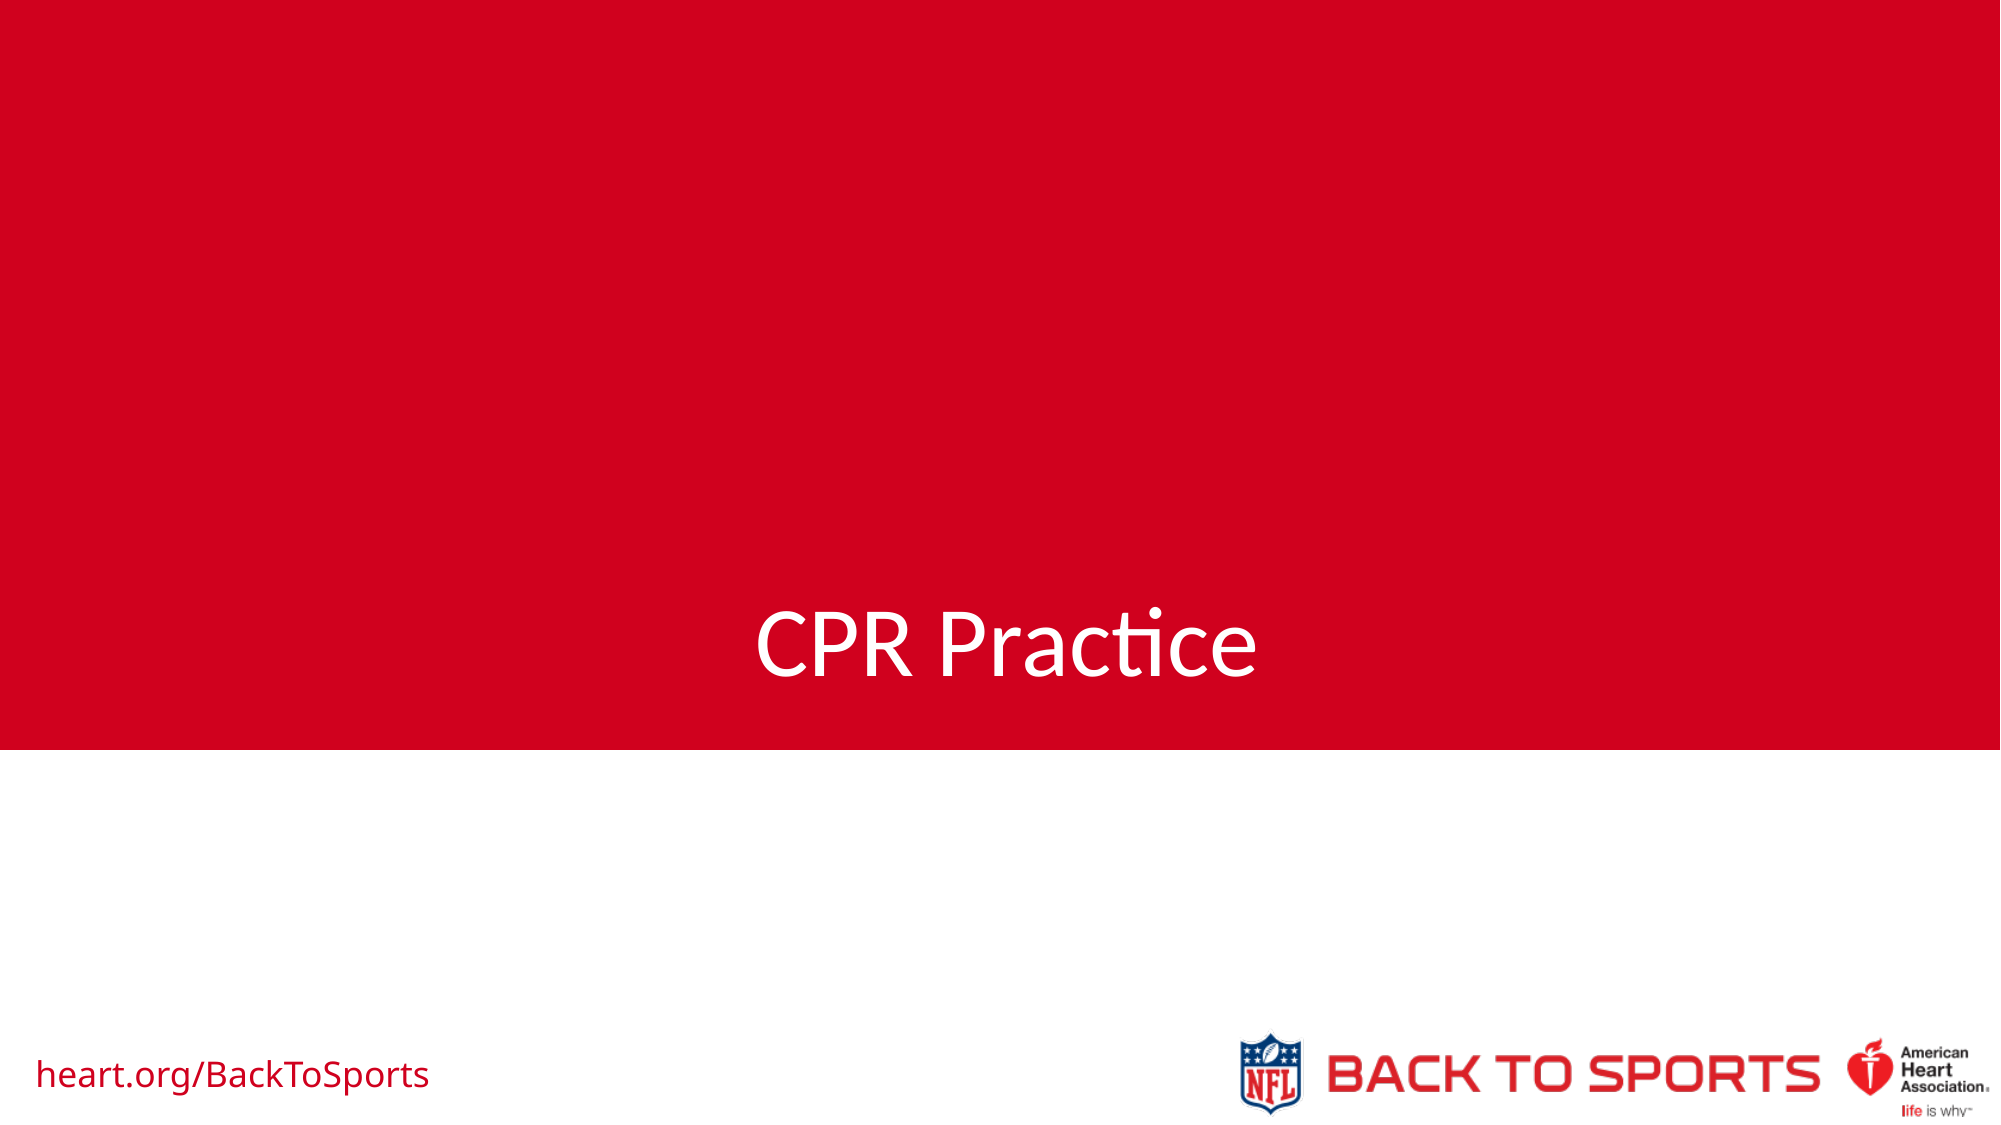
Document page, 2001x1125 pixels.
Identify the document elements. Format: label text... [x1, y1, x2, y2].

title CPR Practice [94, 0, 1921, 705]
